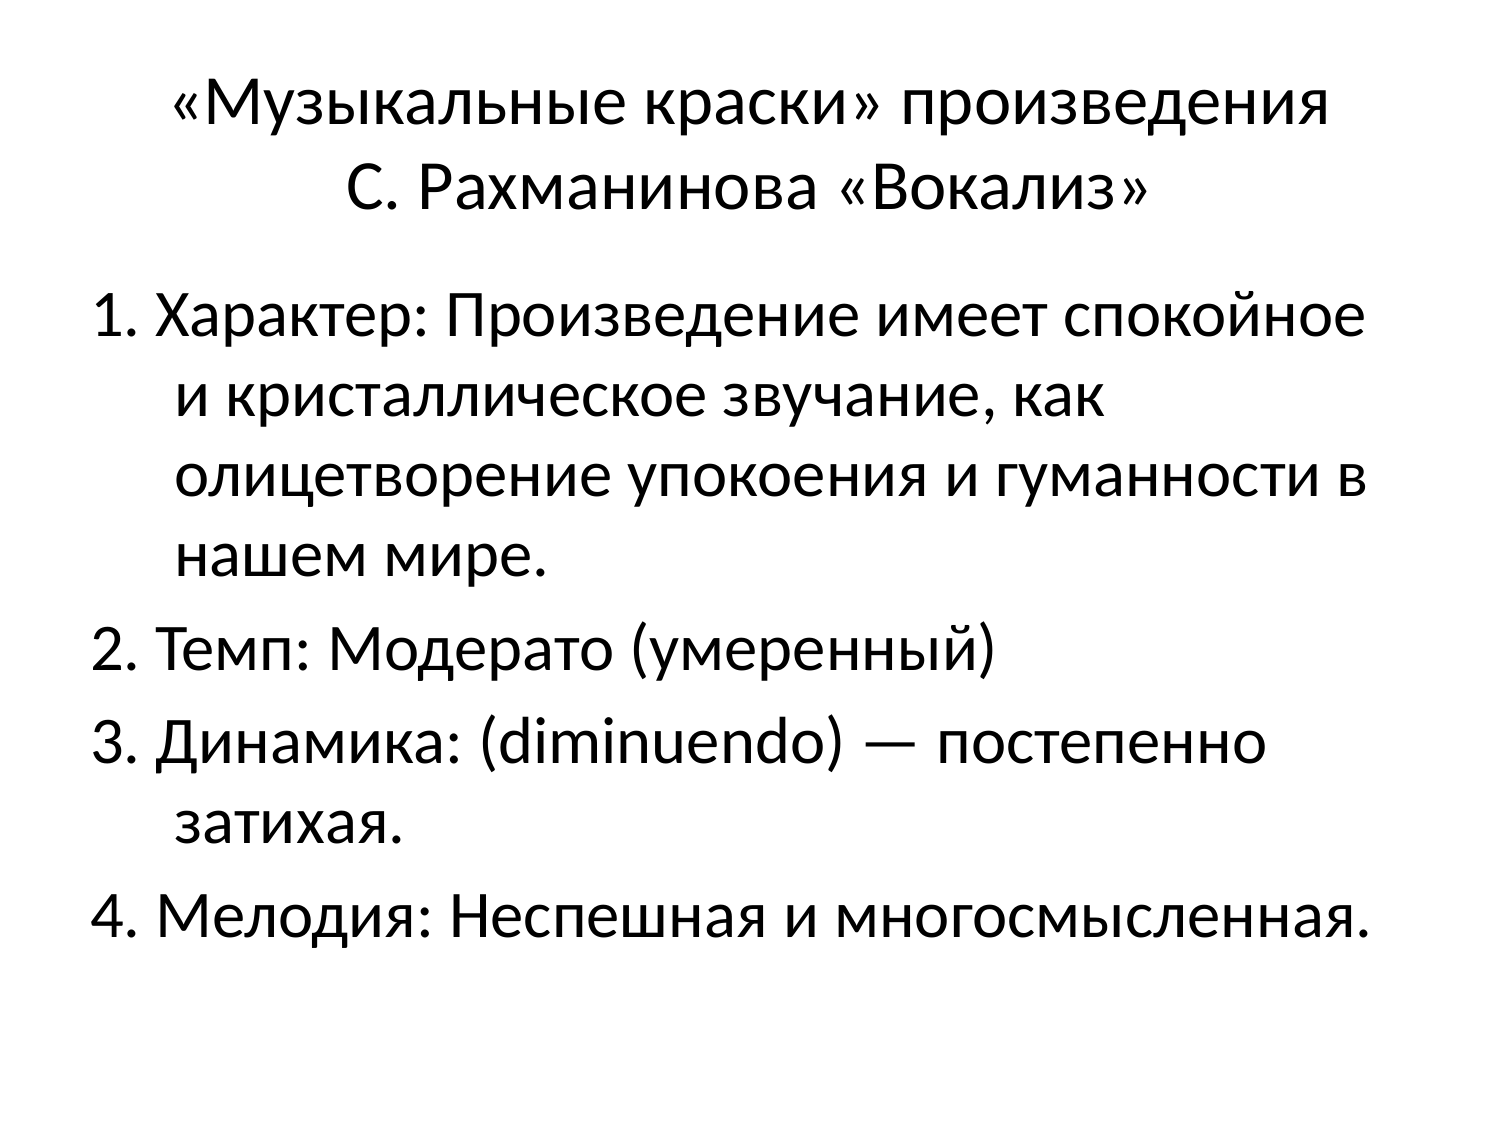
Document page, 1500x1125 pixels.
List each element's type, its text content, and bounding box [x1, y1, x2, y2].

title «Музыкальные краски» произведения С. Рахманинова «Вокализ» [75, 45, 1425, 233]
list 1. Характер: Произведение имеет спокойное и кристаллическое звучание, как олицетворение упокоения и гуманности в нашем мире. 2. Темп: Модерато (умеренный) 3. Динамика: (diminuendo) — постепенно затихая. 4. Мелодия: Неспешная и многосмысленная. [75, 262, 1425, 1005]
